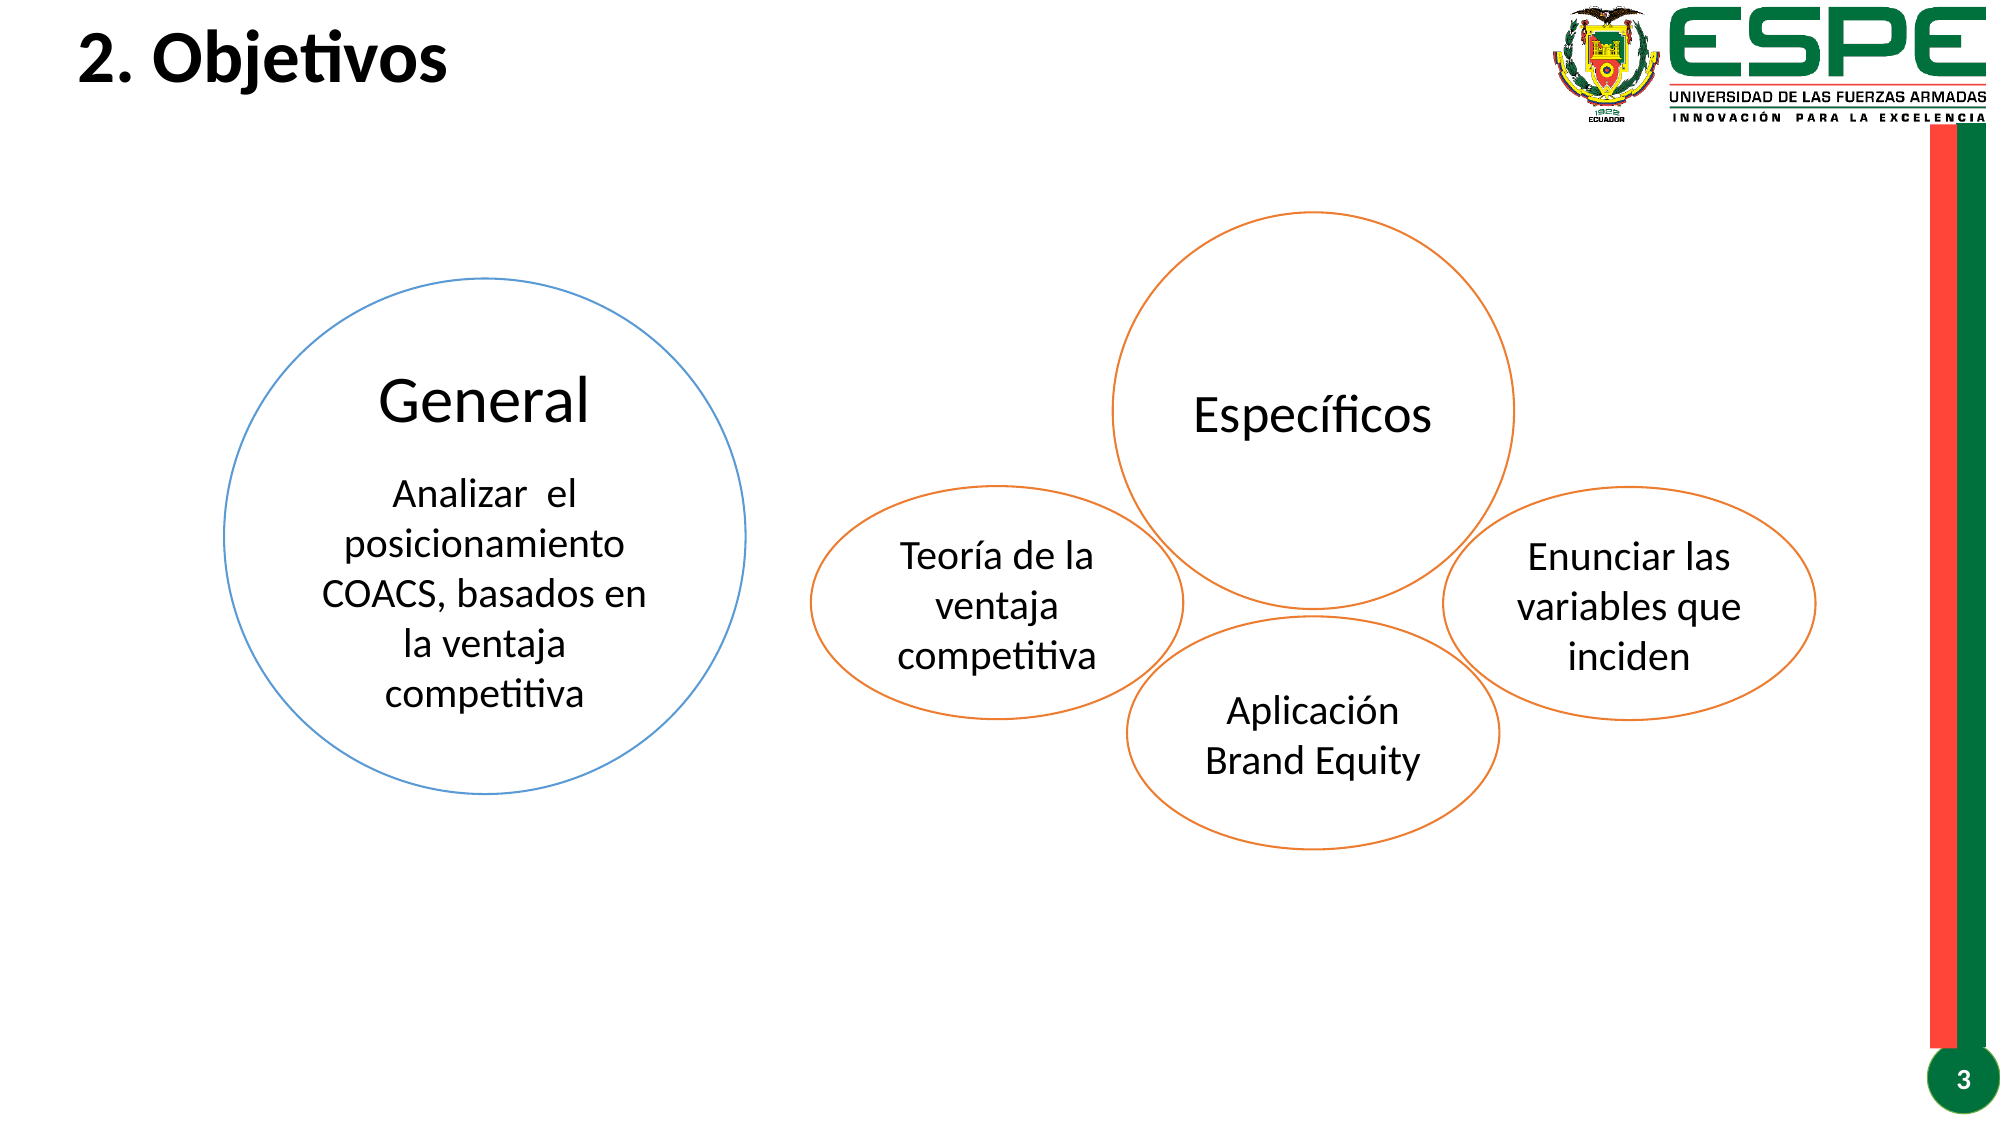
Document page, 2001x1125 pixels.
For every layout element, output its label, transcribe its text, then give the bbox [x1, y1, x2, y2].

text_box Teoría de la ventaja competitiva [809, 485, 1185, 721]
text_box [1958, 123, 1986, 1047]
text_box Específicos [1111, 211, 1516, 611]
text_box Enunciar las variables que inciden [1442, 485, 1817, 722]
text_box 3 [1926, 1047, 2000, 1115]
text_box Aplicación Brand Equity [1125, 615, 1501, 851]
picture [1553, 6, 1986, 123]
text_box [1929, 123, 1958, 1049]
text_box 2. Objetivos [62, 0, 465, 105]
text_box General Analizar el posicionamiento COACS, basados en la ventaja competitiva [223, 277, 747, 796]
